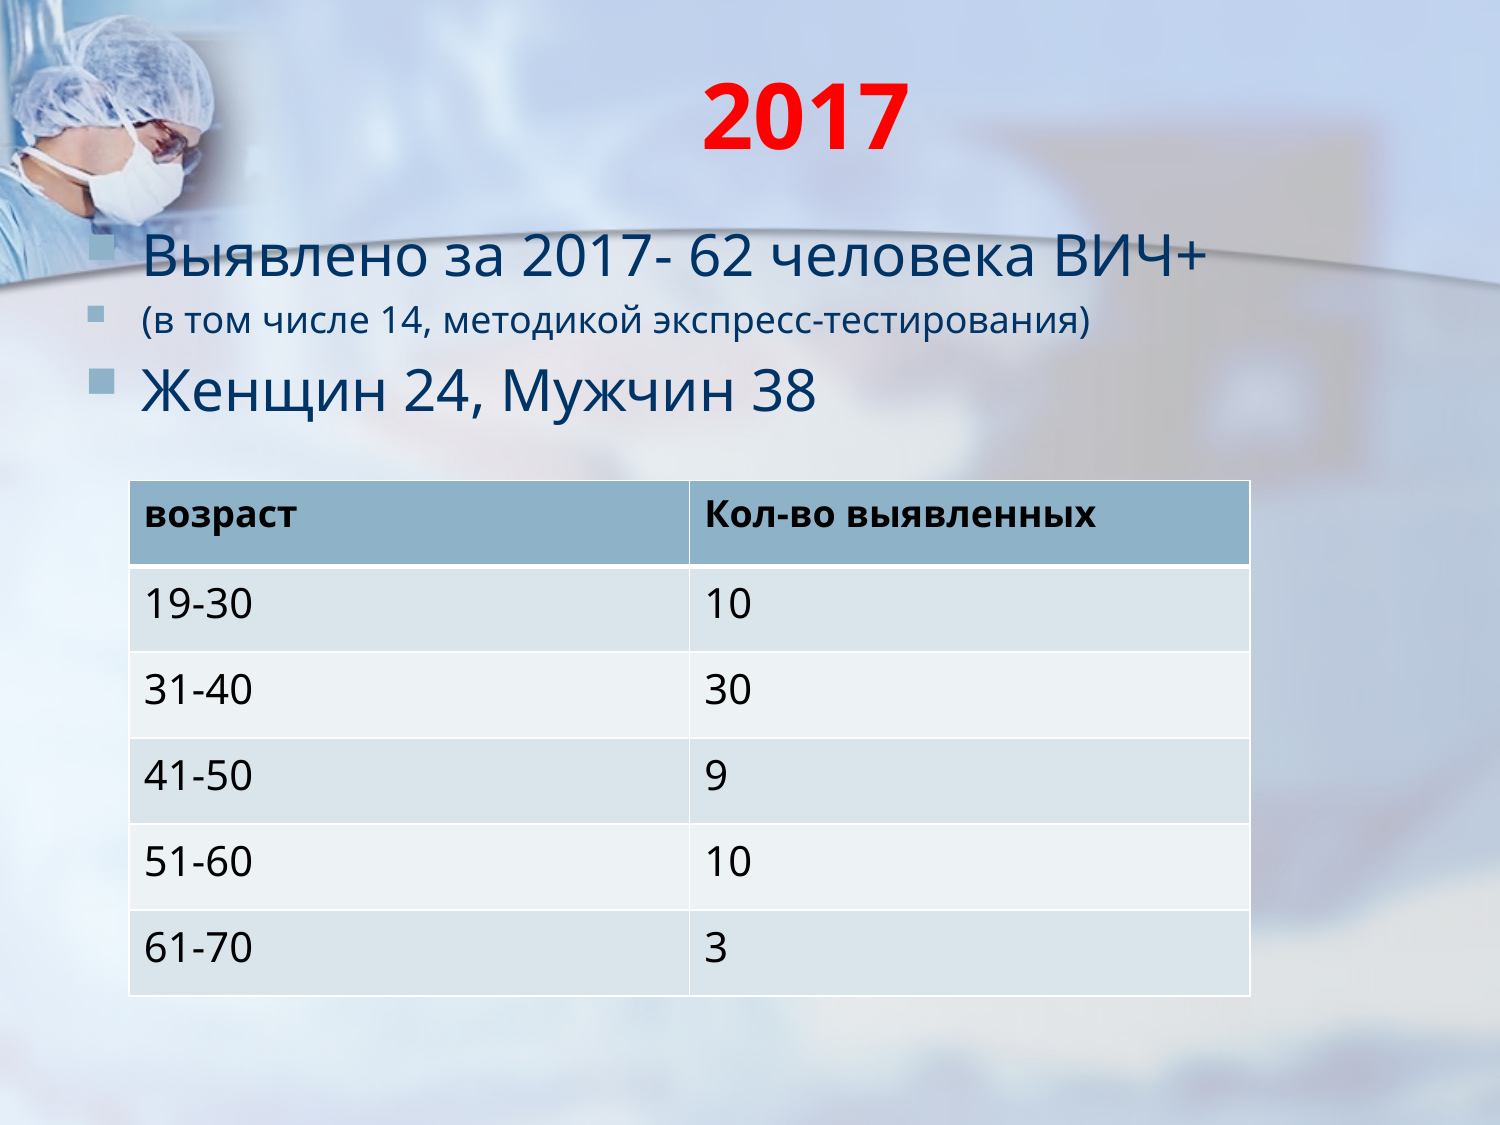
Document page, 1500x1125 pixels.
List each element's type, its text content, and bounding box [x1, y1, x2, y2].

table_cell 9 [690, 739, 1249, 823]
list Выявлено за 2017- 62 человека ВИЧ+ (в том числе 14, методикой экспресс-тестирования) Женщин 24, Мужчин 38 [70, 210, 1413, 1051]
table_cell 31-40 [130, 653, 689, 737]
table_header Кол-во выявленных [690, 481, 1249, 564]
table_cell 51-60 [130, 825, 689, 909]
table_cell 3 [690, 911, 1249, 995]
table_cell 10 [690, 569, 1249, 651]
table_cell 30 [690, 653, 1249, 737]
table_header возраст [130, 481, 689, 564]
table_cell 10 [690, 825, 1249, 909]
table_cell 61-70 [130, 911, 689, 995]
title 2017 [199, 24, 1413, 201]
table_cell 41-50 [130, 739, 689, 823]
picture [0, 0, 1500, 1125]
table_cell 19-30 [130, 569, 689, 651]
